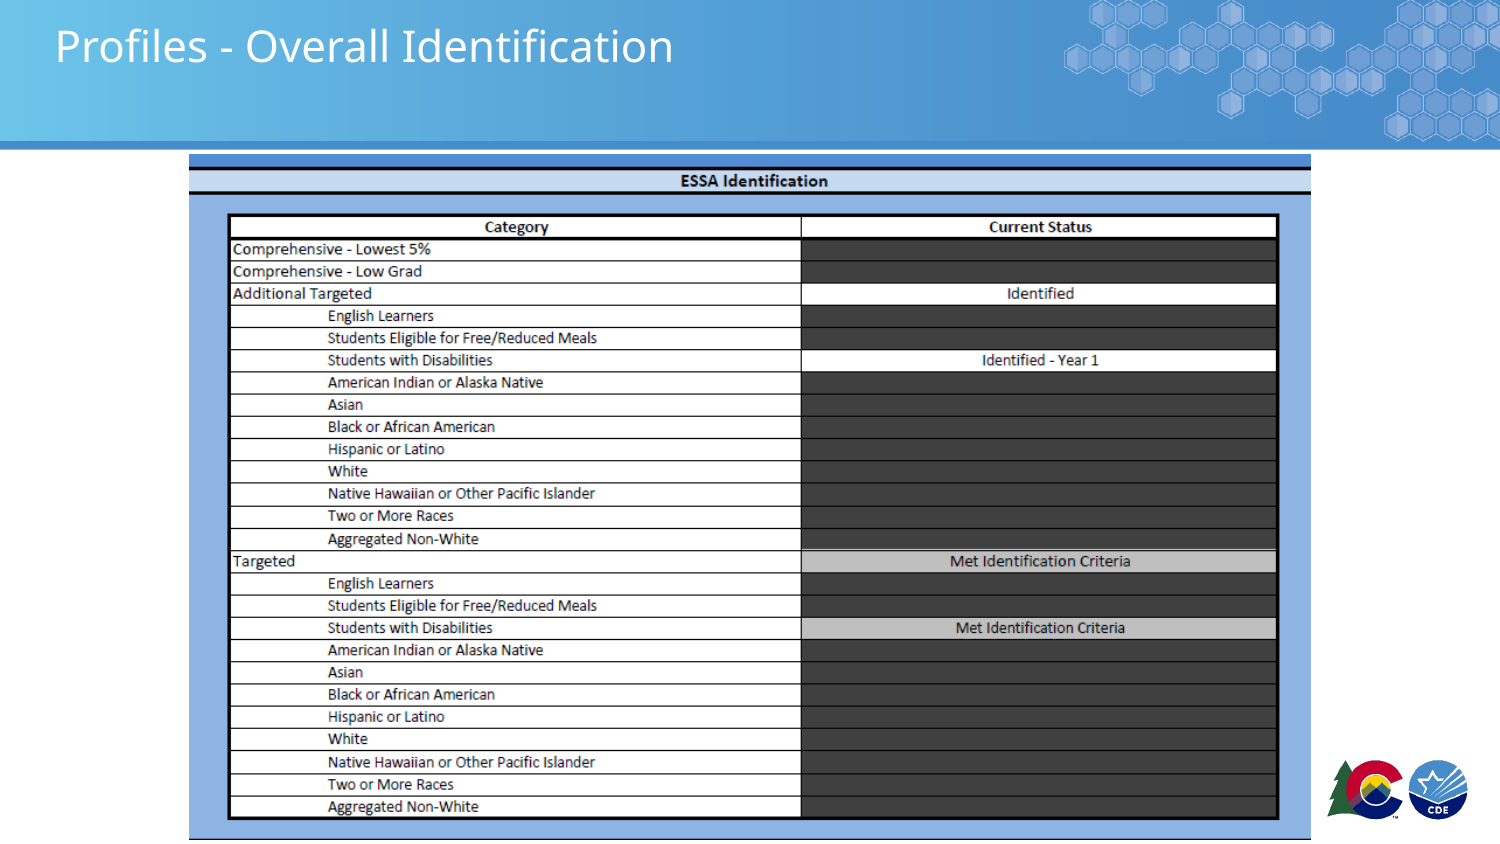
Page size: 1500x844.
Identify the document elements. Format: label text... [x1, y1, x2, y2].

picture [0, 0, 1500, 150]
title Profiles - Overall Identification [54, 25, 1047, 136]
picture [1326, 759, 1468, 820]
picture [188, 153, 1312, 840]
